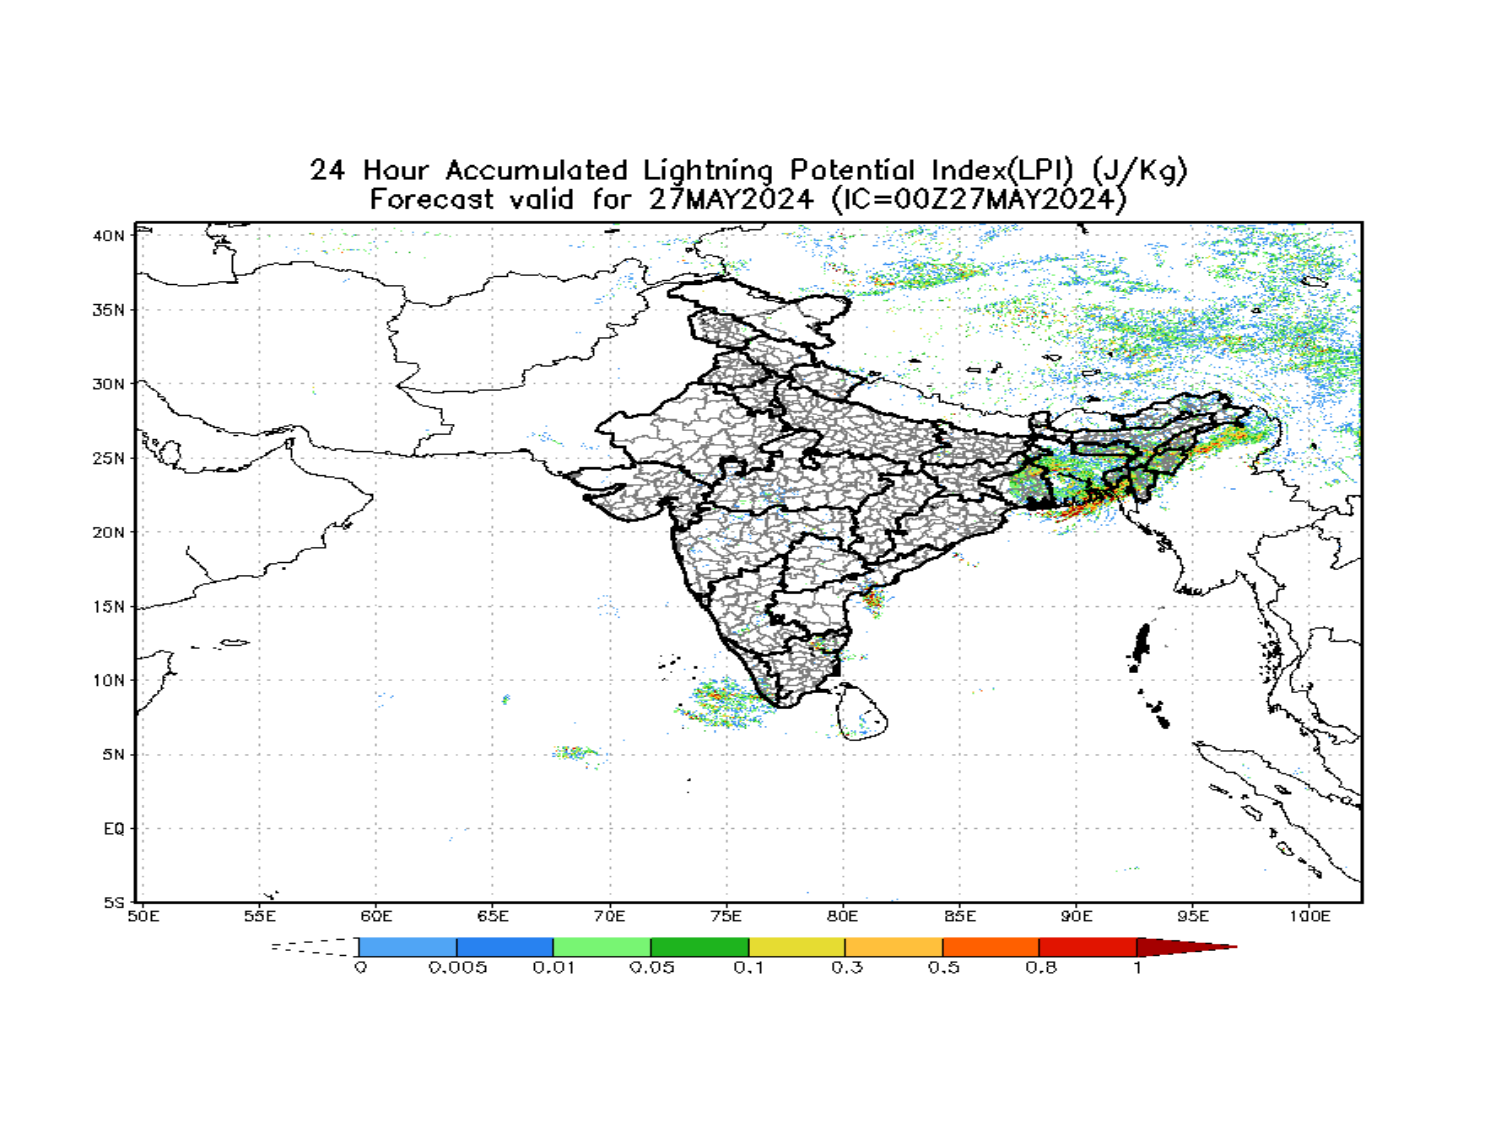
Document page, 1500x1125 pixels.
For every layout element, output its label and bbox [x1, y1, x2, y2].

picture [74, 149, 1426, 976]
